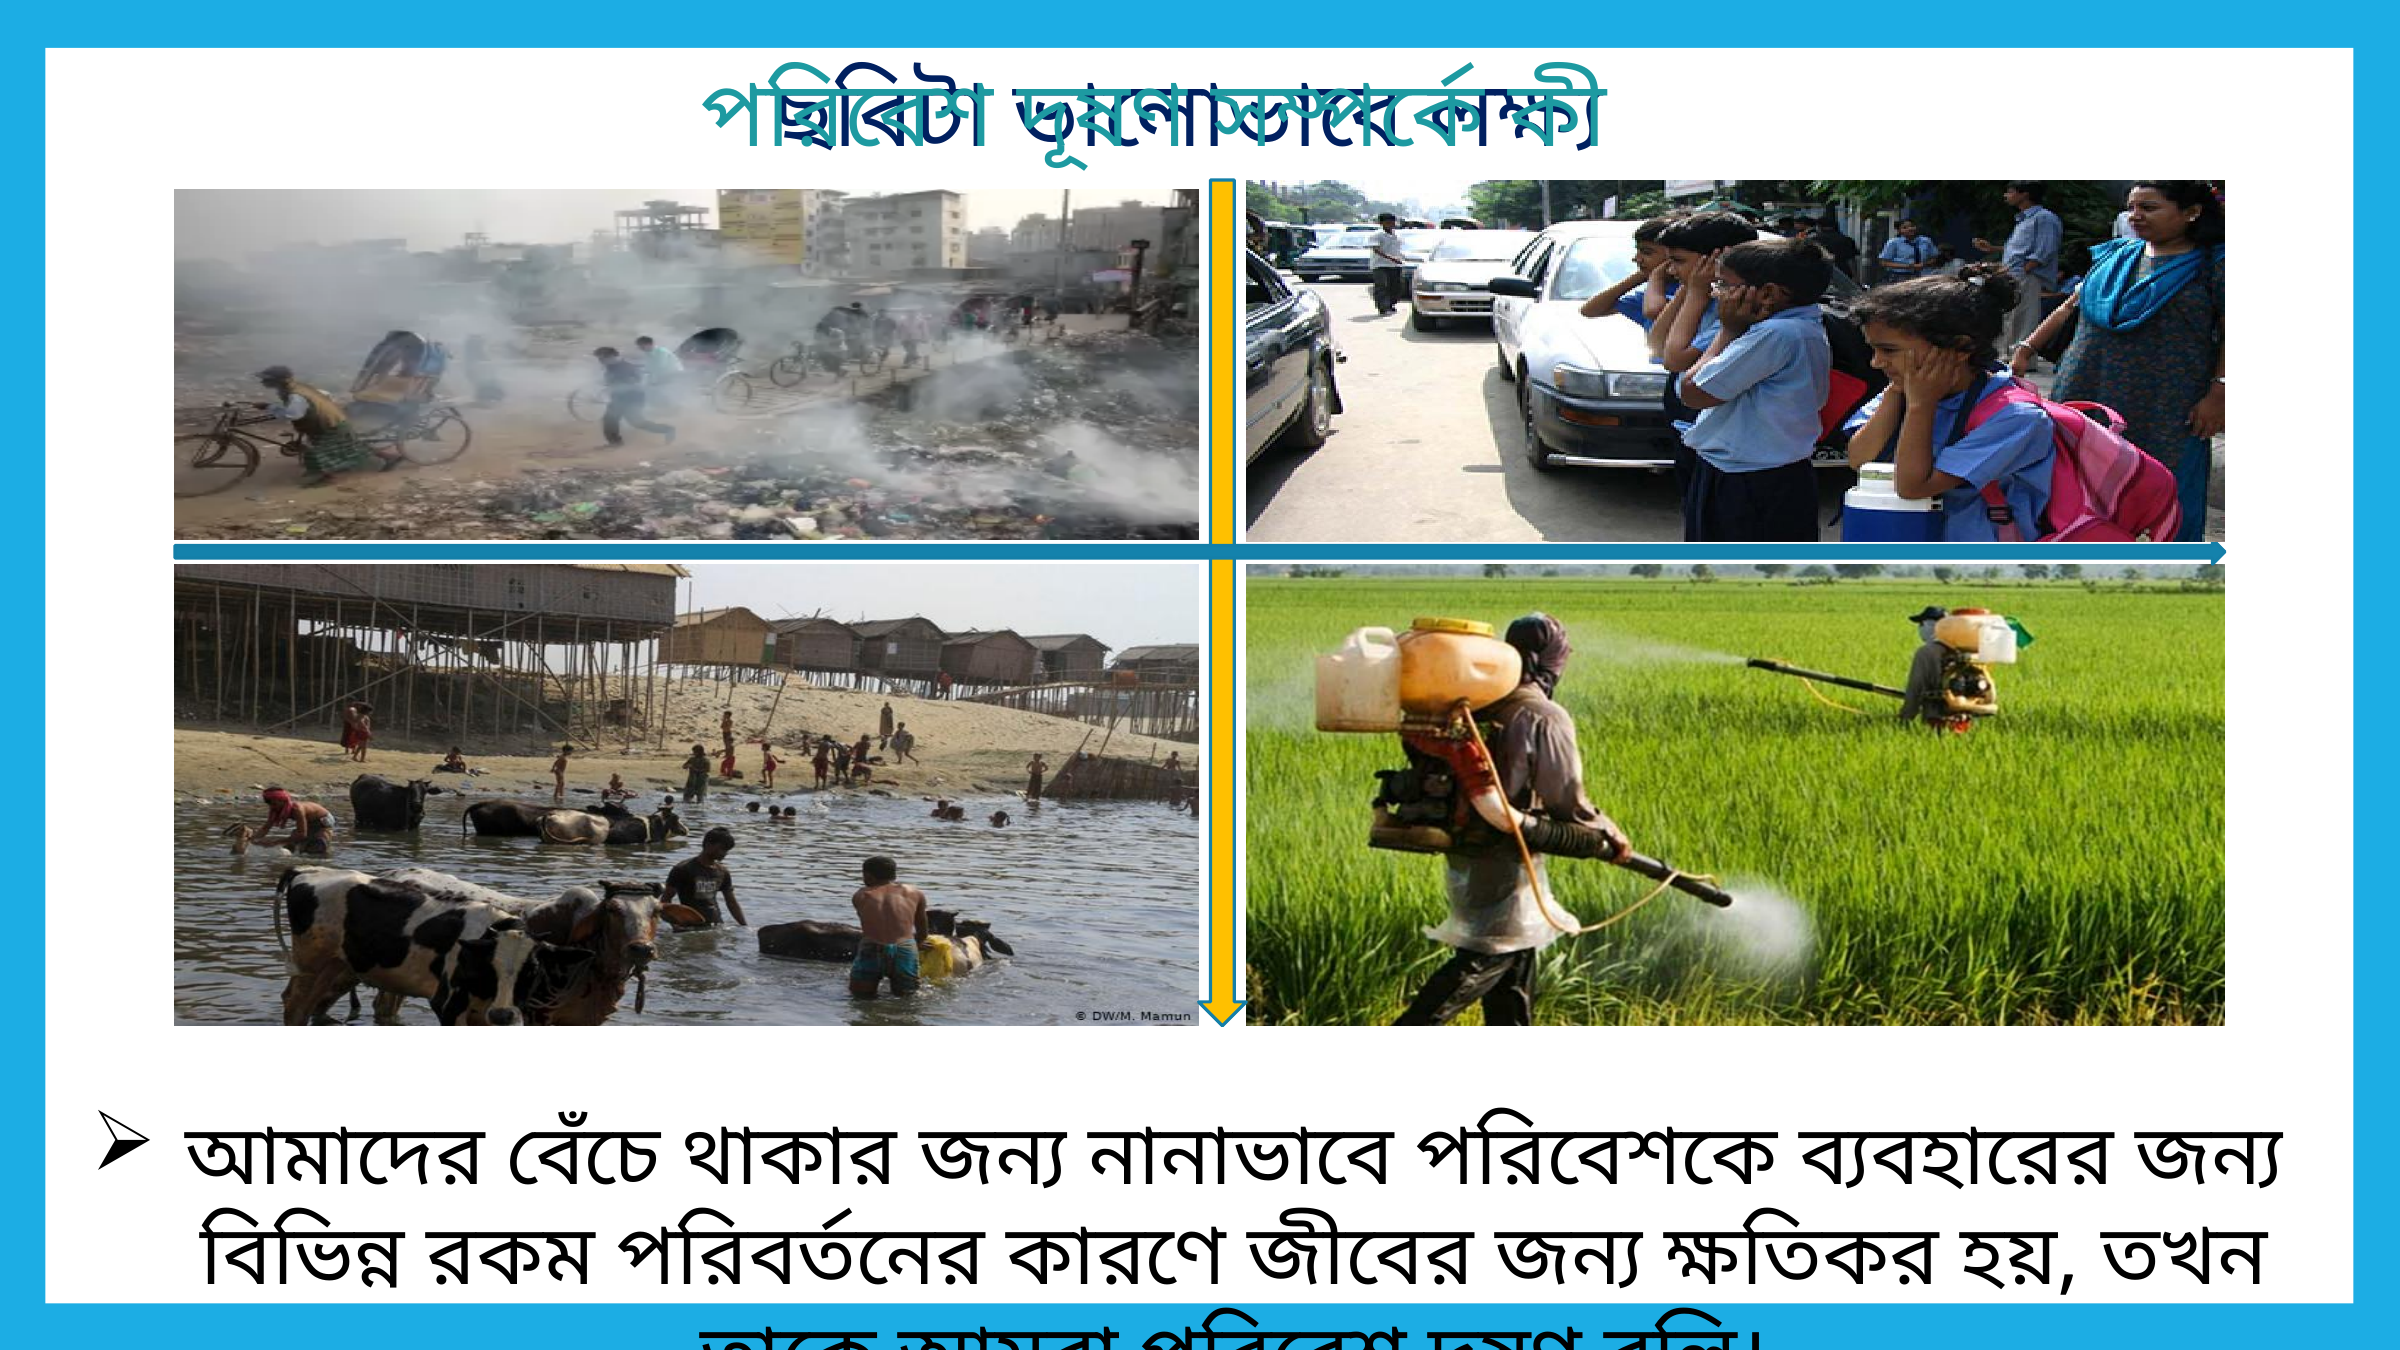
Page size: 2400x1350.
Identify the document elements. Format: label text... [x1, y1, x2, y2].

text_box পরিবেশ দূষণ সম্পর্কে কী জানো? [685, 47, 1681, 178]
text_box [174, 179, 2226, 1027]
text_box আমাদের বেঁচে থাকার জন্য নানাভাবে পরিবেশকে ব্যবহারের জন্য বিভিন্ন রকম পরিবর্তনের কারণে জীবের জন্য ক্ষতিকর হয়, তখন তাকে আমরা পরিবেশ দূষণ বলি। [0, 1093, 2375, 1350]
